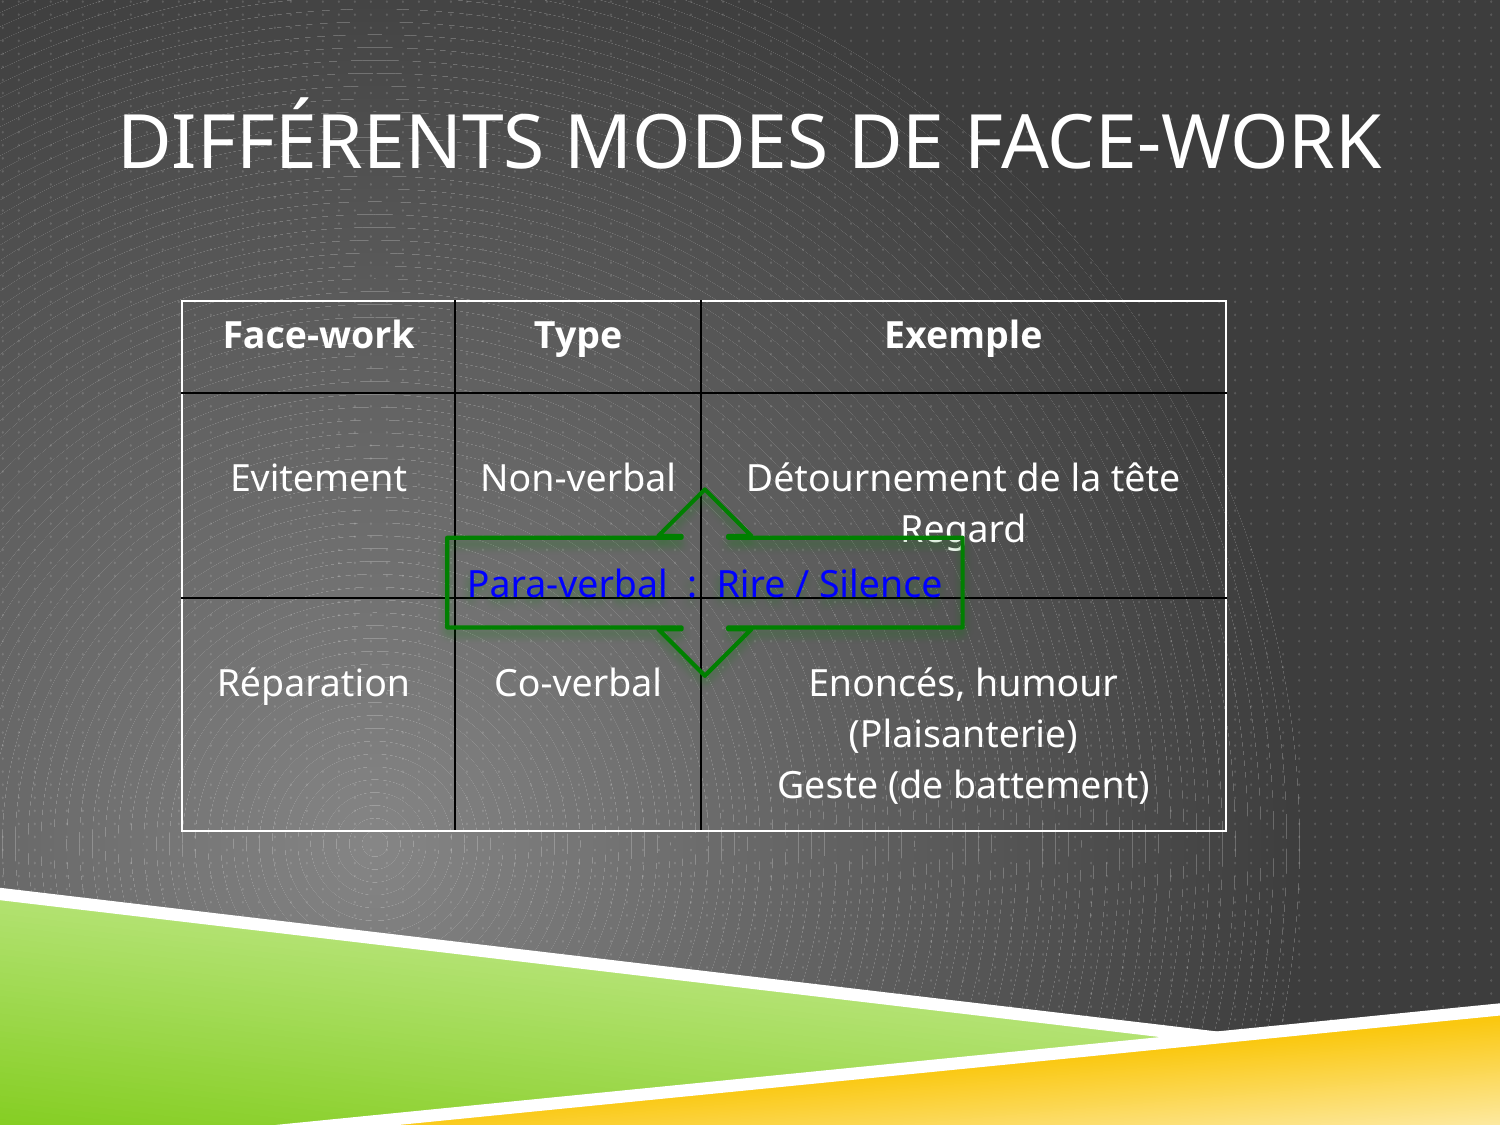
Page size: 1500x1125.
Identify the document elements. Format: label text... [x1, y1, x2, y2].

table_cell Non-verbal [456, 394, 700, 536]
table_header Exemple [702, 302, 1225, 392]
title Différents modes de face-work [112, 45, 1388, 233]
table_cell Réparation [183, 599, 454, 830]
table_header Face-work [183, 302, 454, 392]
text_box Para-verbal : Rire / Silence [446, 488, 964, 677]
table_cell Co-verbal [456, 640, 700, 830]
table_cell Evitement [183, 394, 454, 597]
table_header Type [456, 302, 700, 392]
table_cell Détournement de la tête Regard [702, 394, 1225, 597]
table_cell Enoncés, humour (Plaisanterie) Geste (de battement) [702, 599, 1225, 830]
